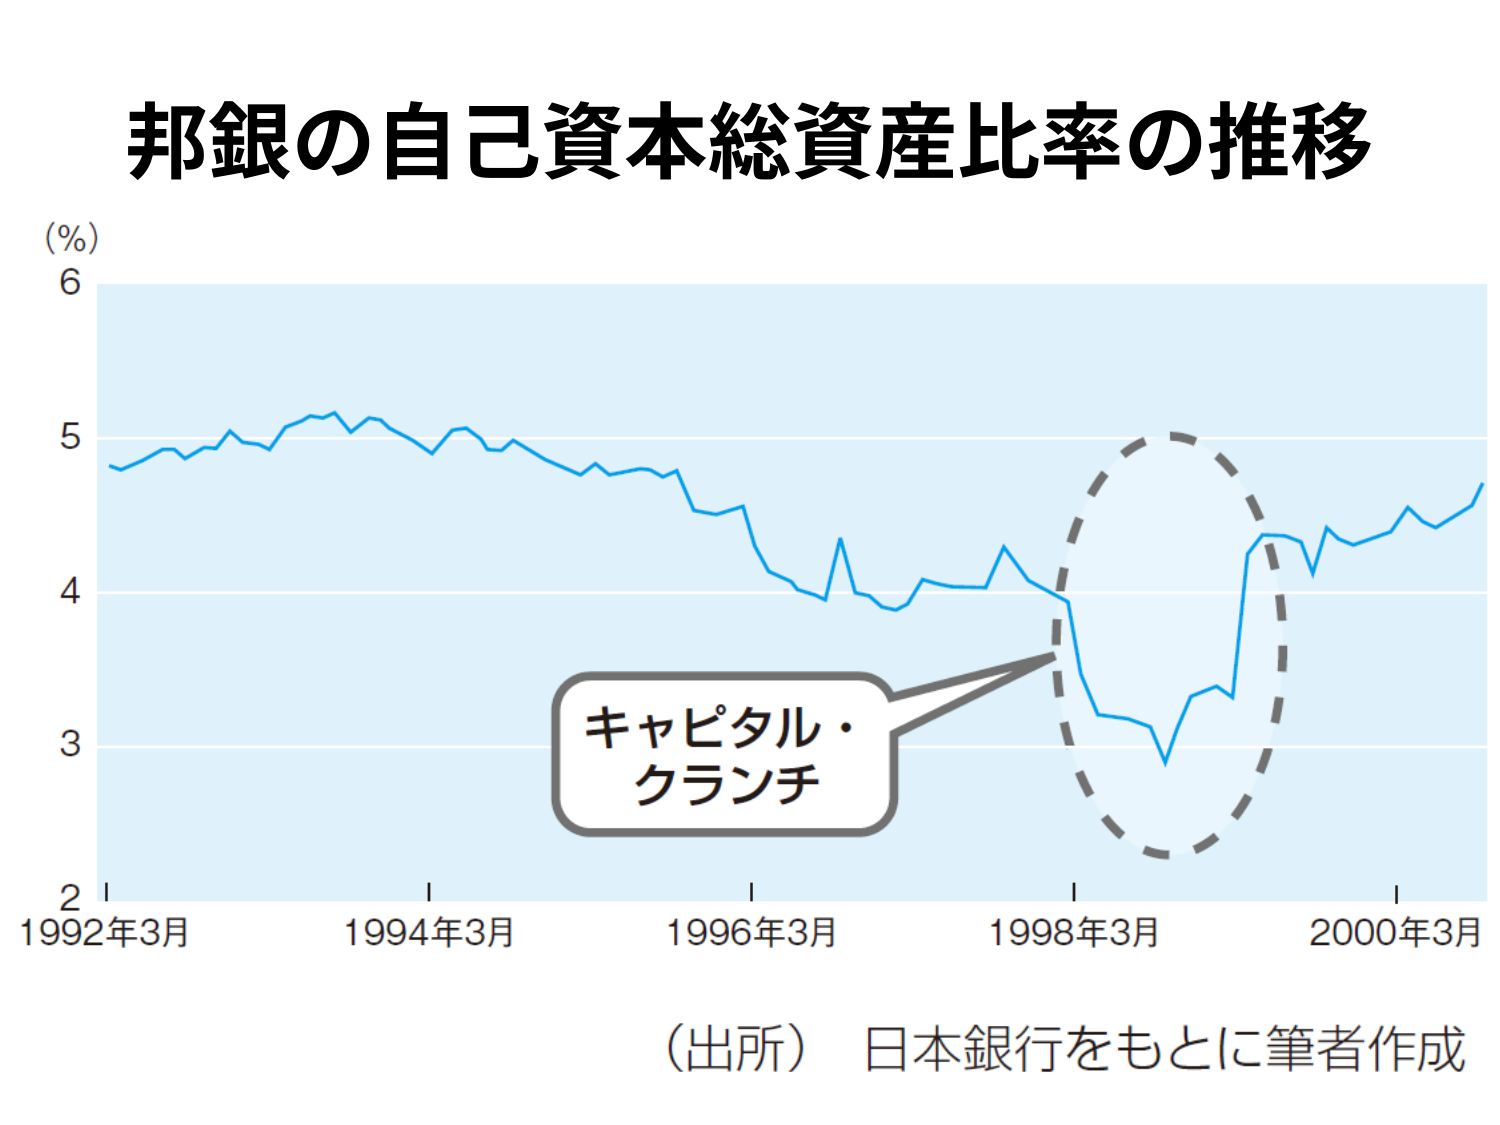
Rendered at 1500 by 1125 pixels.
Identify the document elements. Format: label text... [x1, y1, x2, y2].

picture [655, 1014, 1472, 1081]
title 邦銀の自己資本総資産比率の推移 [75, 45, 1425, 206]
picture [0, 207, 1500, 951]
